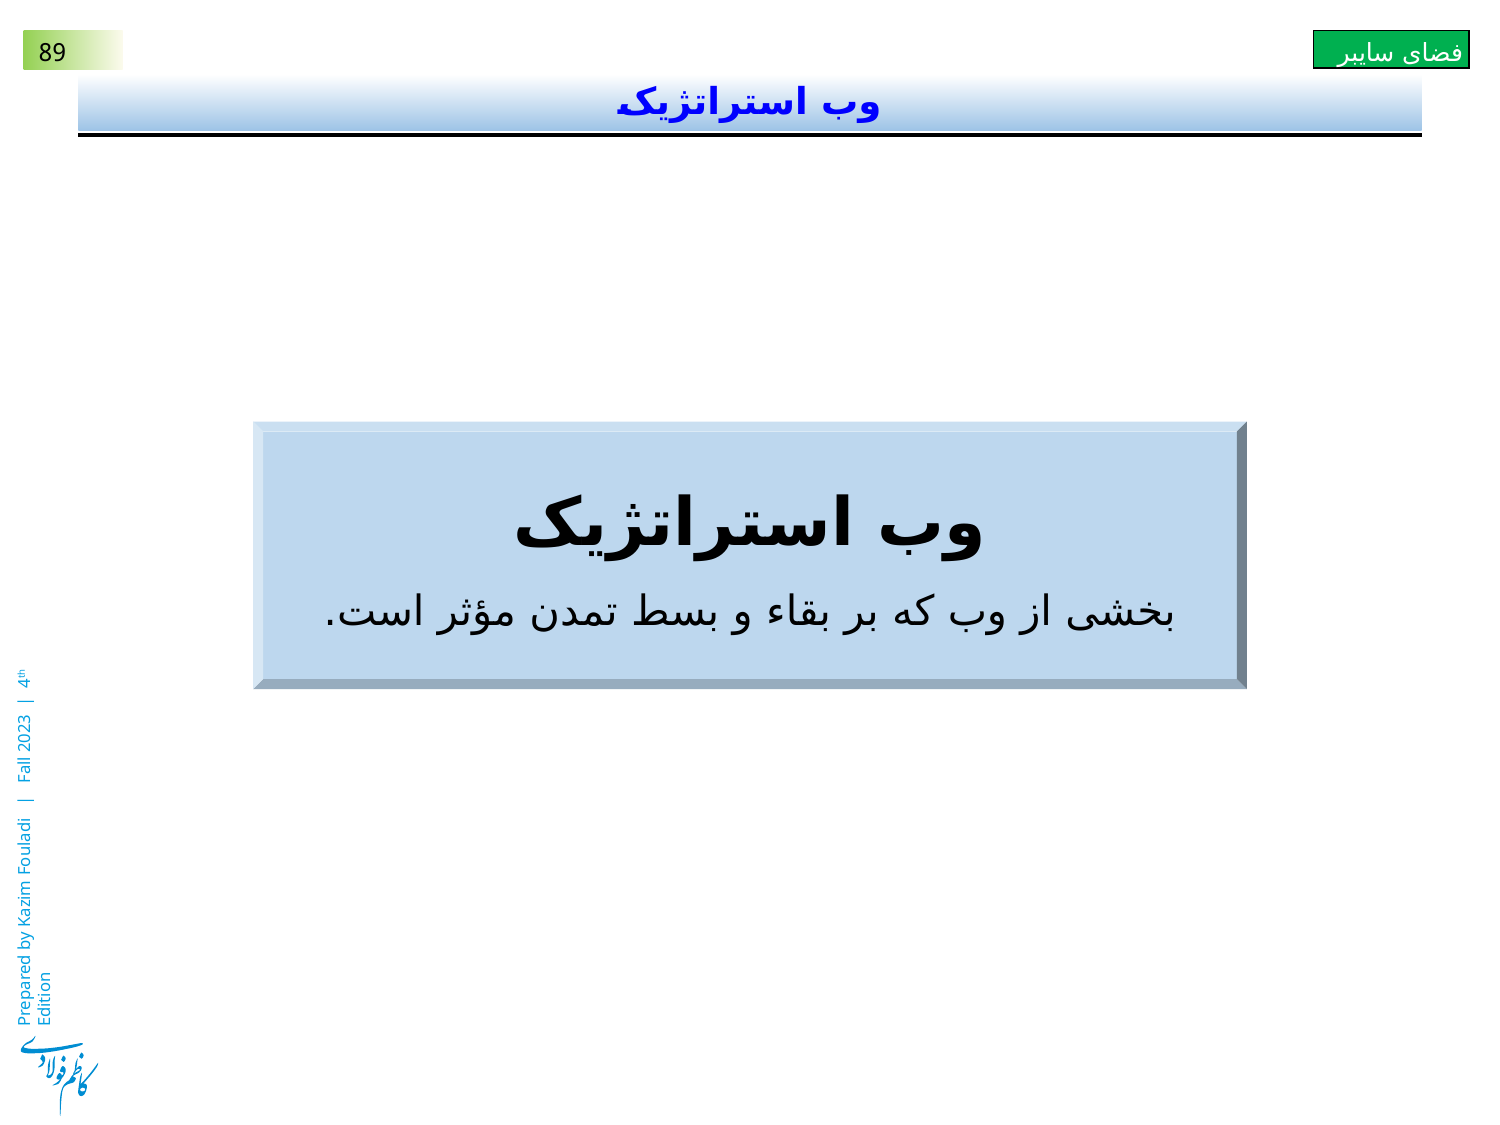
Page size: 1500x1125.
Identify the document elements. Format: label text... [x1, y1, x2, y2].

list [258, 423, 1242, 430]
title وب استراتژیک [78, 75, 1422, 131]
text_box وب استراتژیک بخشی از وب که بر بقاء و بسط تمدن مؤثر است. [252, 420, 1248, 690]
